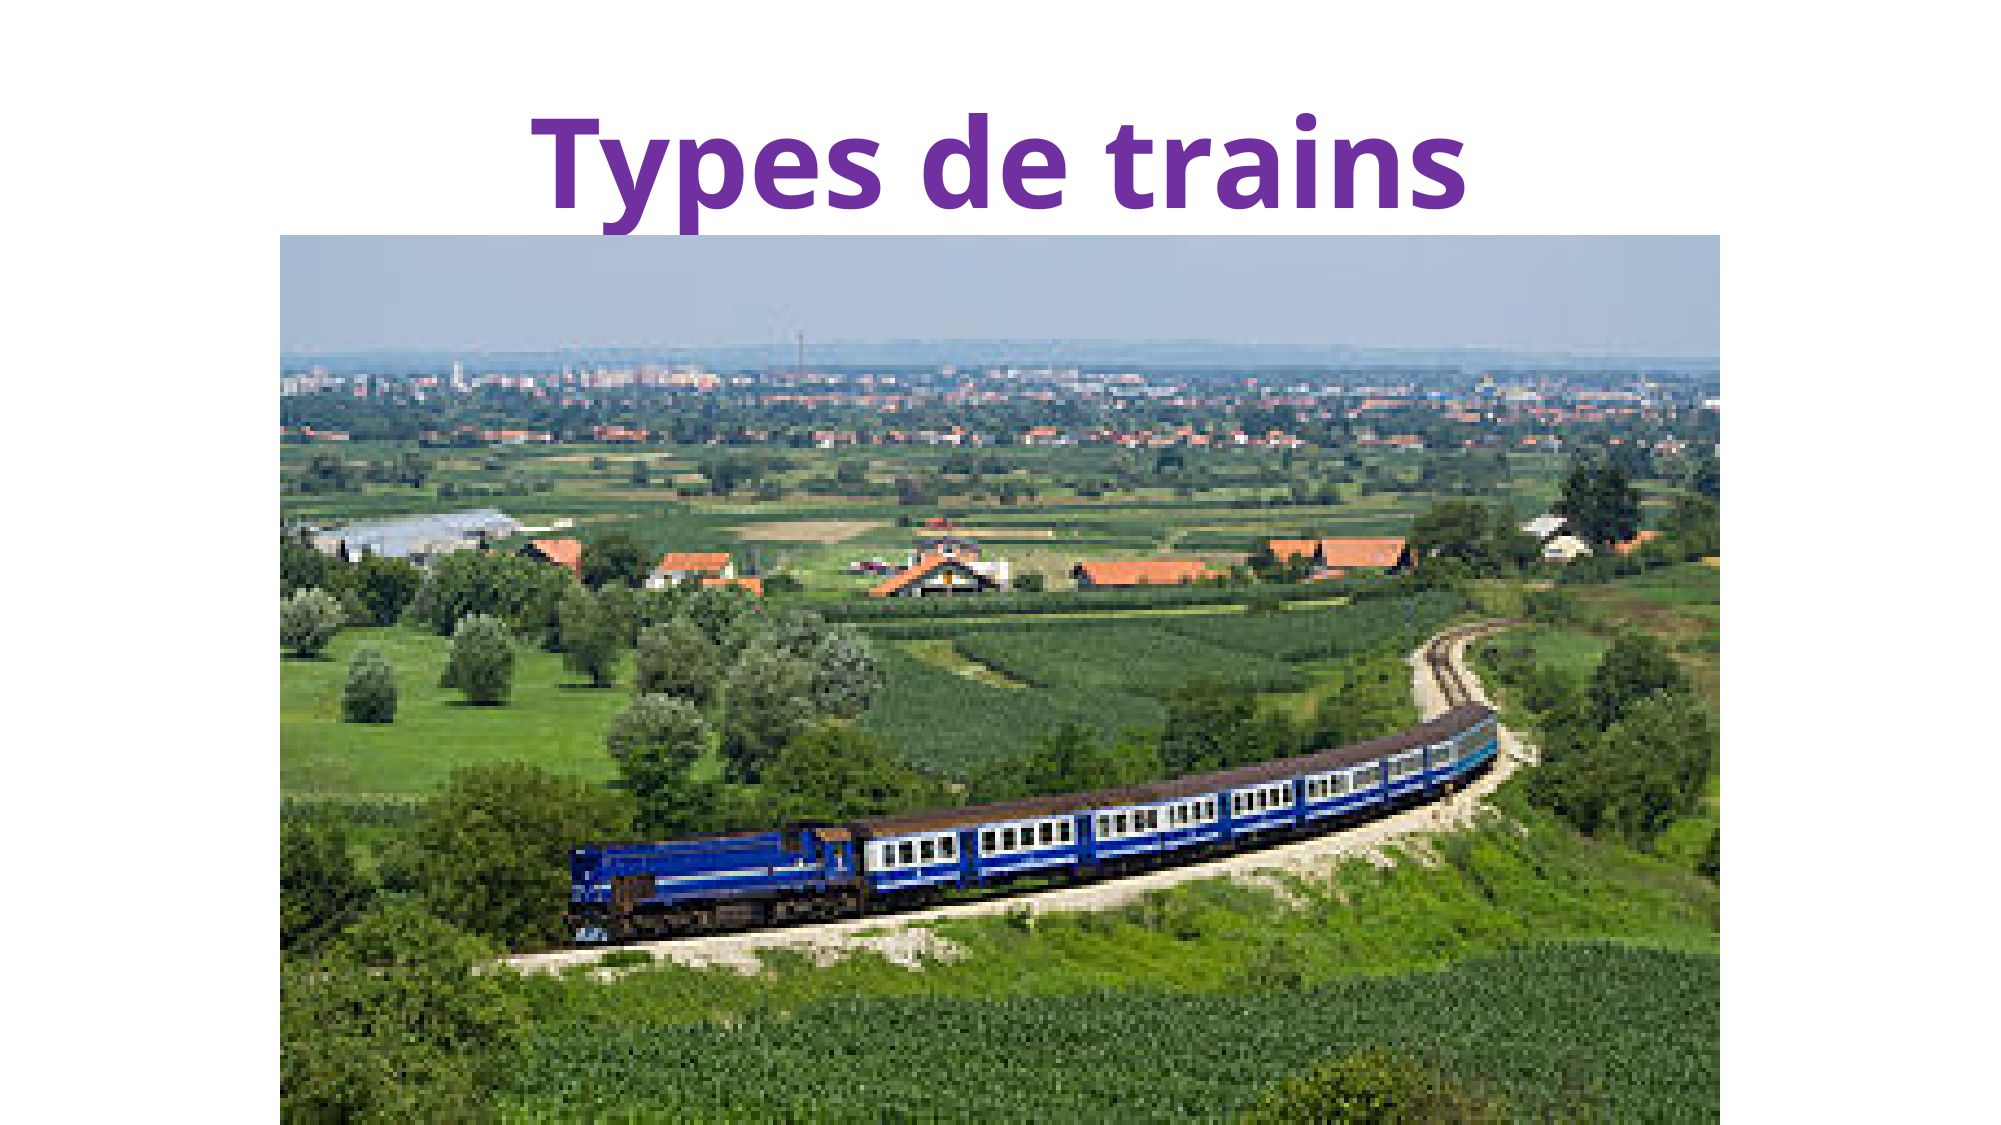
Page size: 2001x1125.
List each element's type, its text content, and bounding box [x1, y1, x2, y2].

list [280, 235, 1720, 1125]
title Types de trains [137, 59, 1863, 278]
